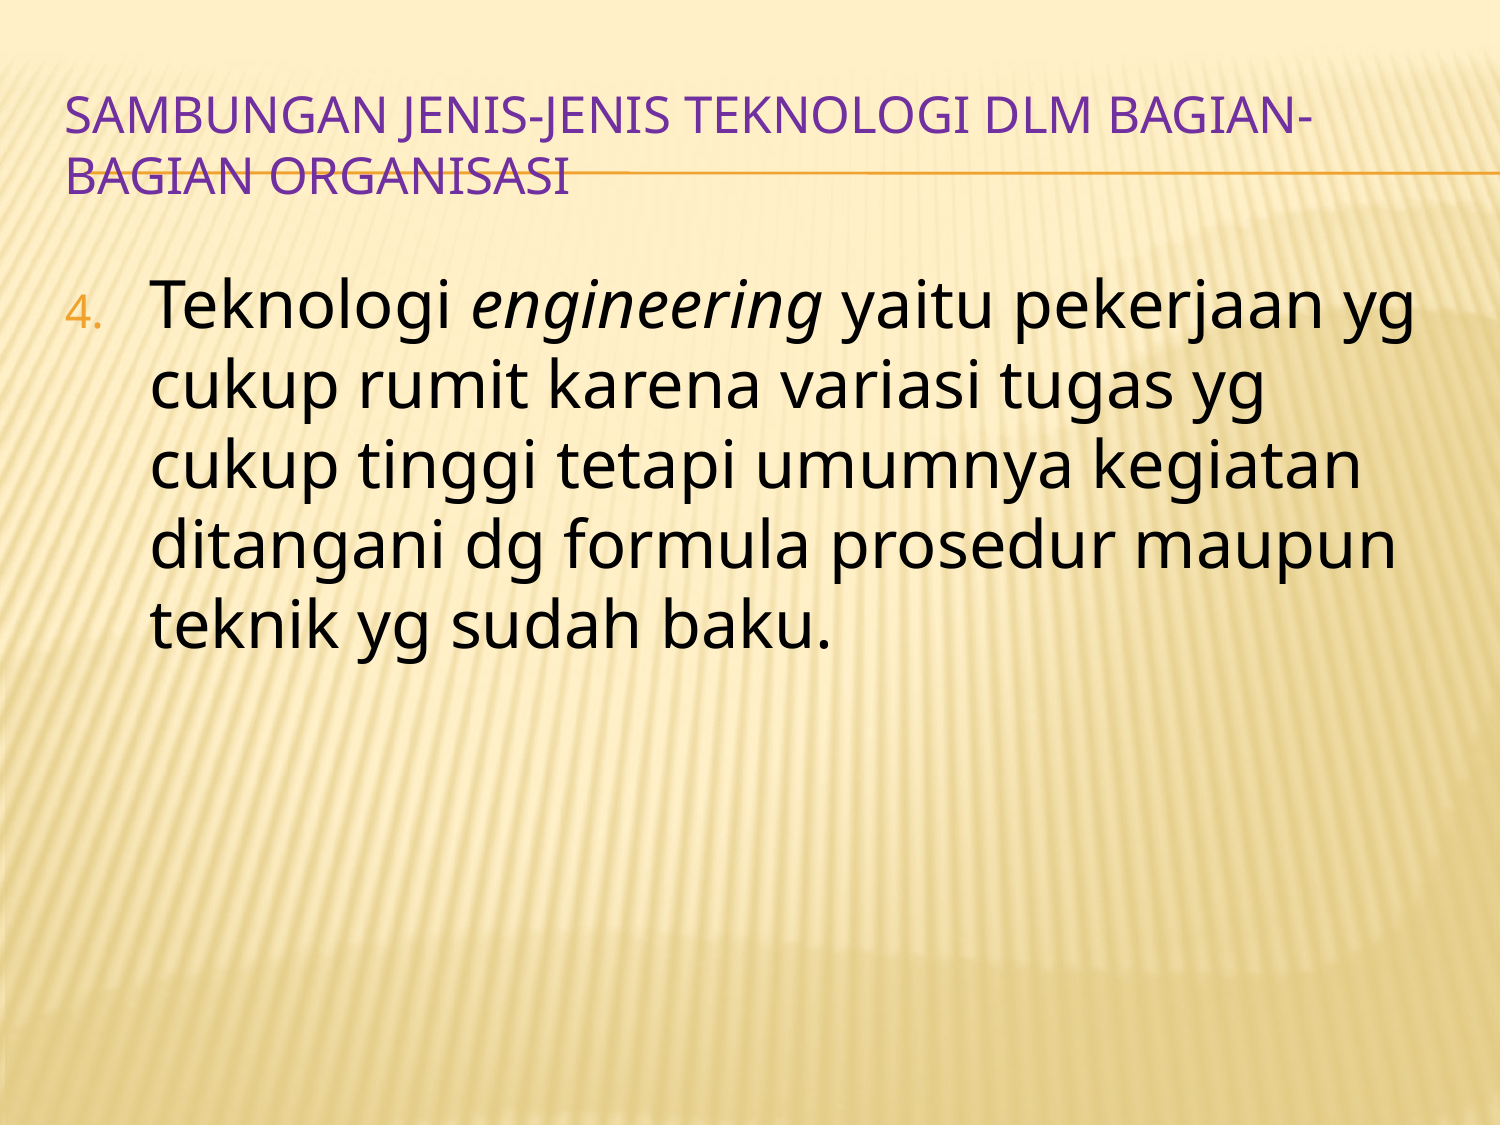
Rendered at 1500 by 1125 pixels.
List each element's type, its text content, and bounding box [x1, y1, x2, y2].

title SAMBUNGAN JENIS-JENIS TEKNOLOGI DLM BAGIAN-BAGIAN ORGANISASI [50, 75, 1475, 213]
list Teknologi engineering yaitu pekerjaan yg cukup rumit karena variasi tugas yg cukup tinggi tetapi umumnya kegiatan ditangani dg formula prosedur maupun teknik yg sudah baku. [50, 254, 1475, 998]
